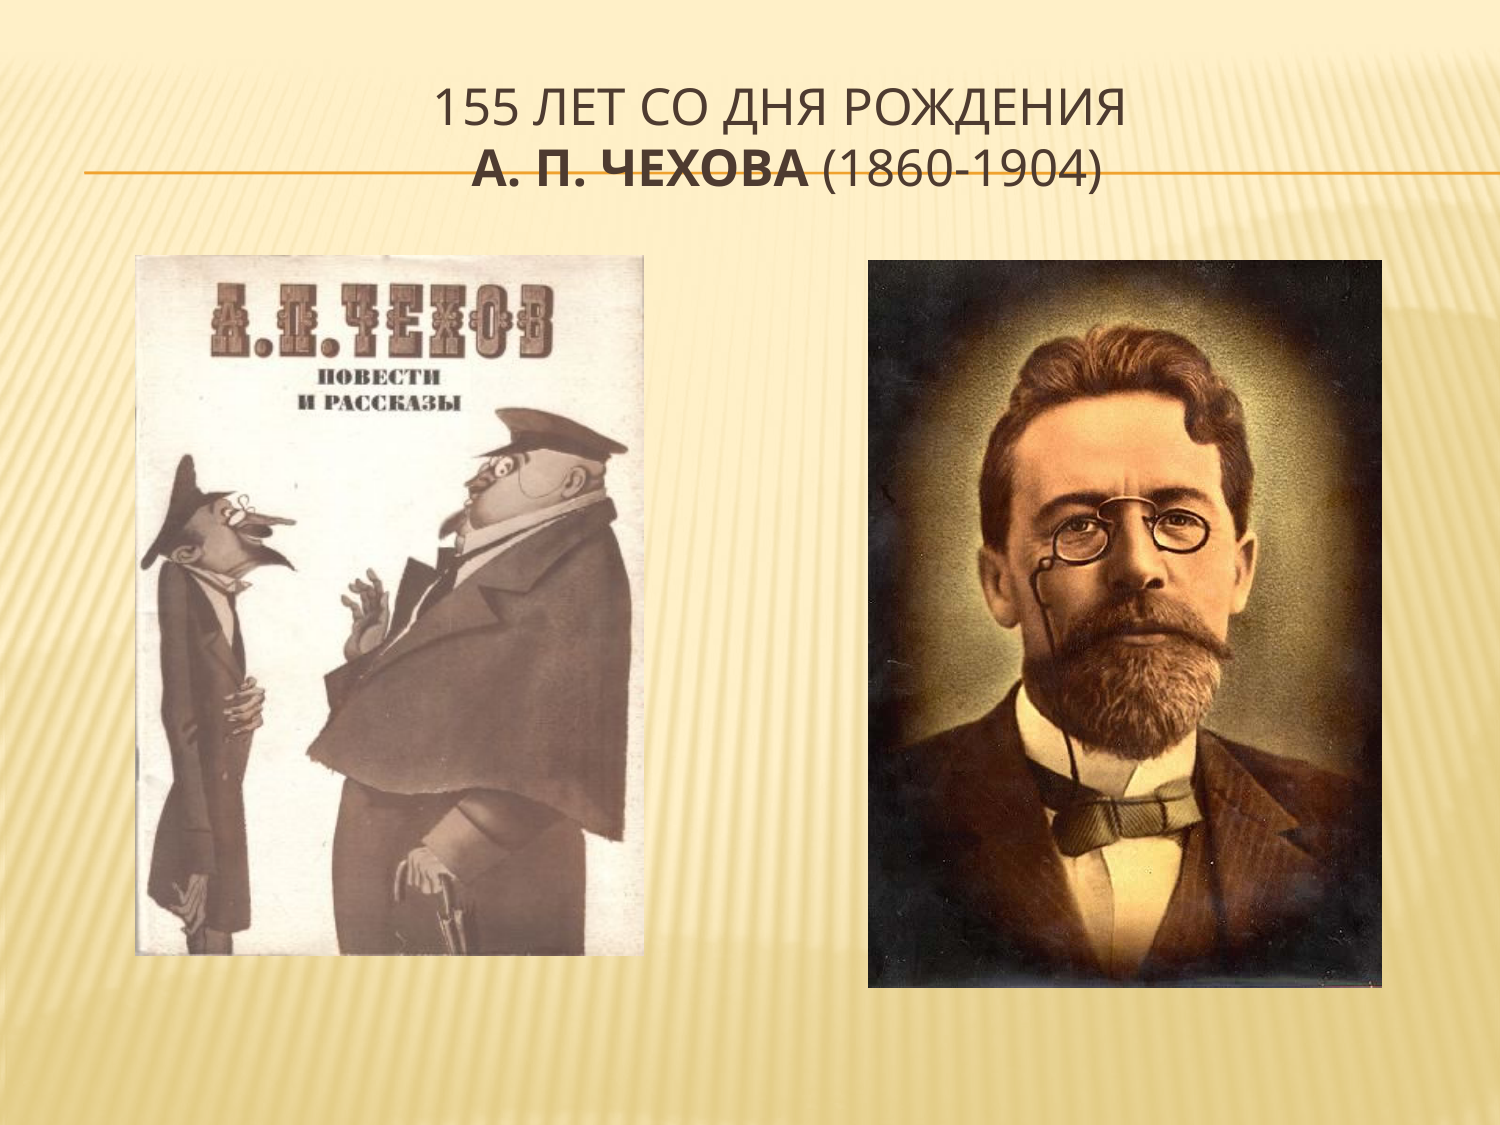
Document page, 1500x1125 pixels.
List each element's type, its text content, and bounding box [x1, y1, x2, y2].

picture [135, 255, 644, 956]
picture [867, 259, 1383, 988]
title 155 лет со дня рождения А. П. Чехова (1860-1904) [75, 66, 1500, 205]
